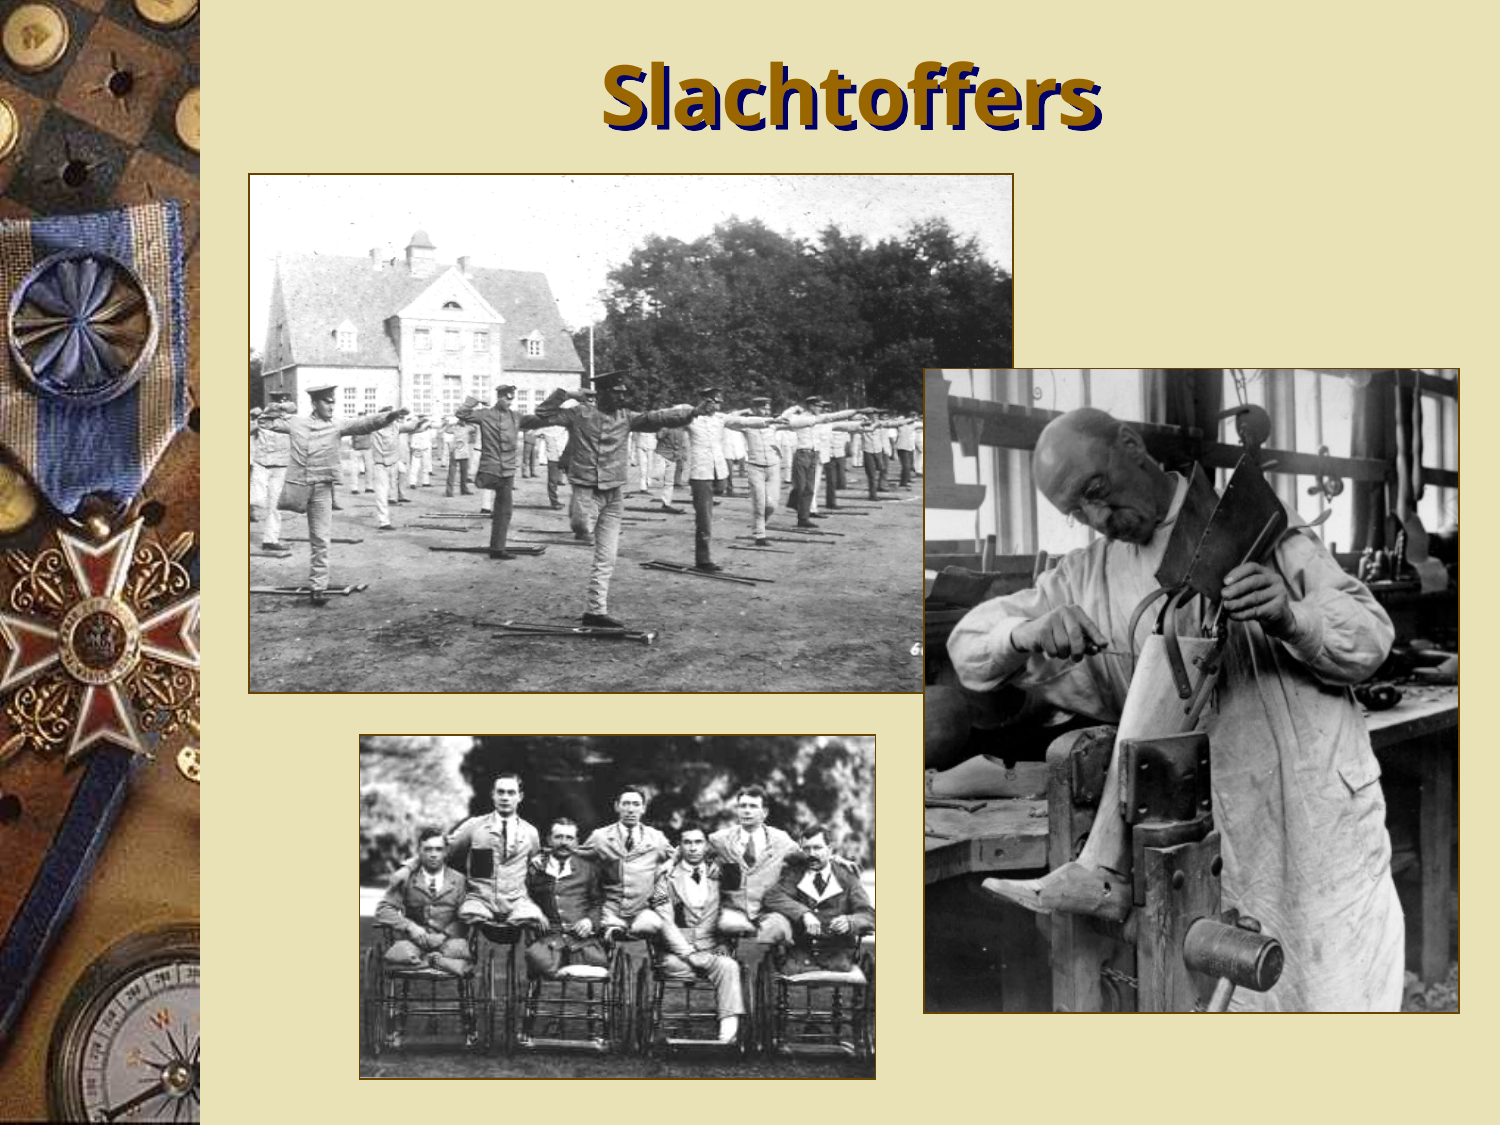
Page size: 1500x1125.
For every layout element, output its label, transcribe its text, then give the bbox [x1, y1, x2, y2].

text_box Slachtoffers [225, 34, 1475, 150]
picture [0, 0, 200, 1125]
picture [360, 735, 876, 1079]
picture [249, 174, 1459, 1013]
